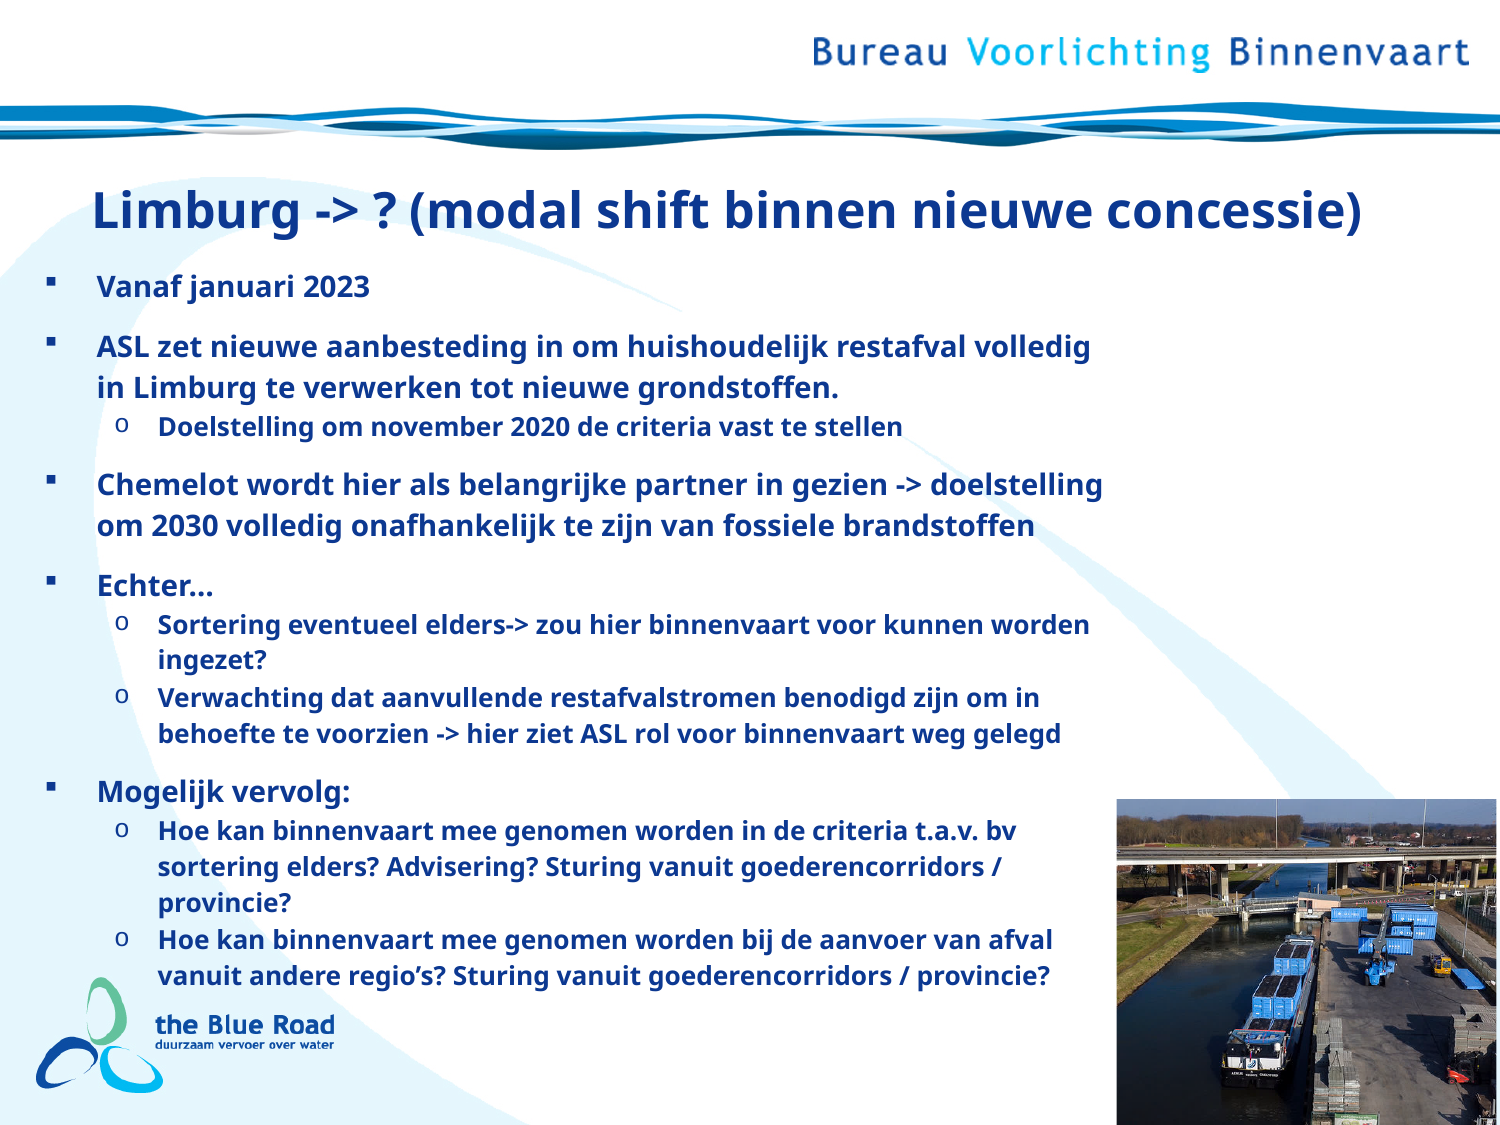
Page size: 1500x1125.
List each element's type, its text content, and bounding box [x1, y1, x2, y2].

picture [0, 0, 1500, 1125]
title Limburg -> ? (modal shift binnen nieuwe concessie) [76, 137, 1427, 279]
list Vanaf januari 2023 ASL zet nieuwe aanbesteding in om huishoudelijk restafval volledig in Limburg te verwerken tot nieuwe grondstoffen. Doelstelling om november 2020 de criteria vast te stellen Chemelot wordt hier als belangrijke partner in gezien -> doelstelling om 2030 volledig onafhankelijk te zijn van fossiele brandstoffen Echter… Sortering eventueel elders-> zou hier binnenvaart voor kunnen worden ingezet? Verwachting dat aanvullende restafvalstromen benodigd zijn om in behoefte te voorzien -> hier ziet ASL rol voor binnenvaart weg gelegd Mogelijk vervolg: Hoe kan binnenvaart mee genomen worden in de criteria t.a.v. bv sortering elders? Advisering? Sturing vanuit goederencorridors / provincie? Hoe kan binnenvaart mee genomen worden bij de aanvoer van afval vanuit andere regio’s? Sturing vanuit goederencorridors / provincie? [29, 255, 1140, 1012]
picture [767, 132, 881, 137]
